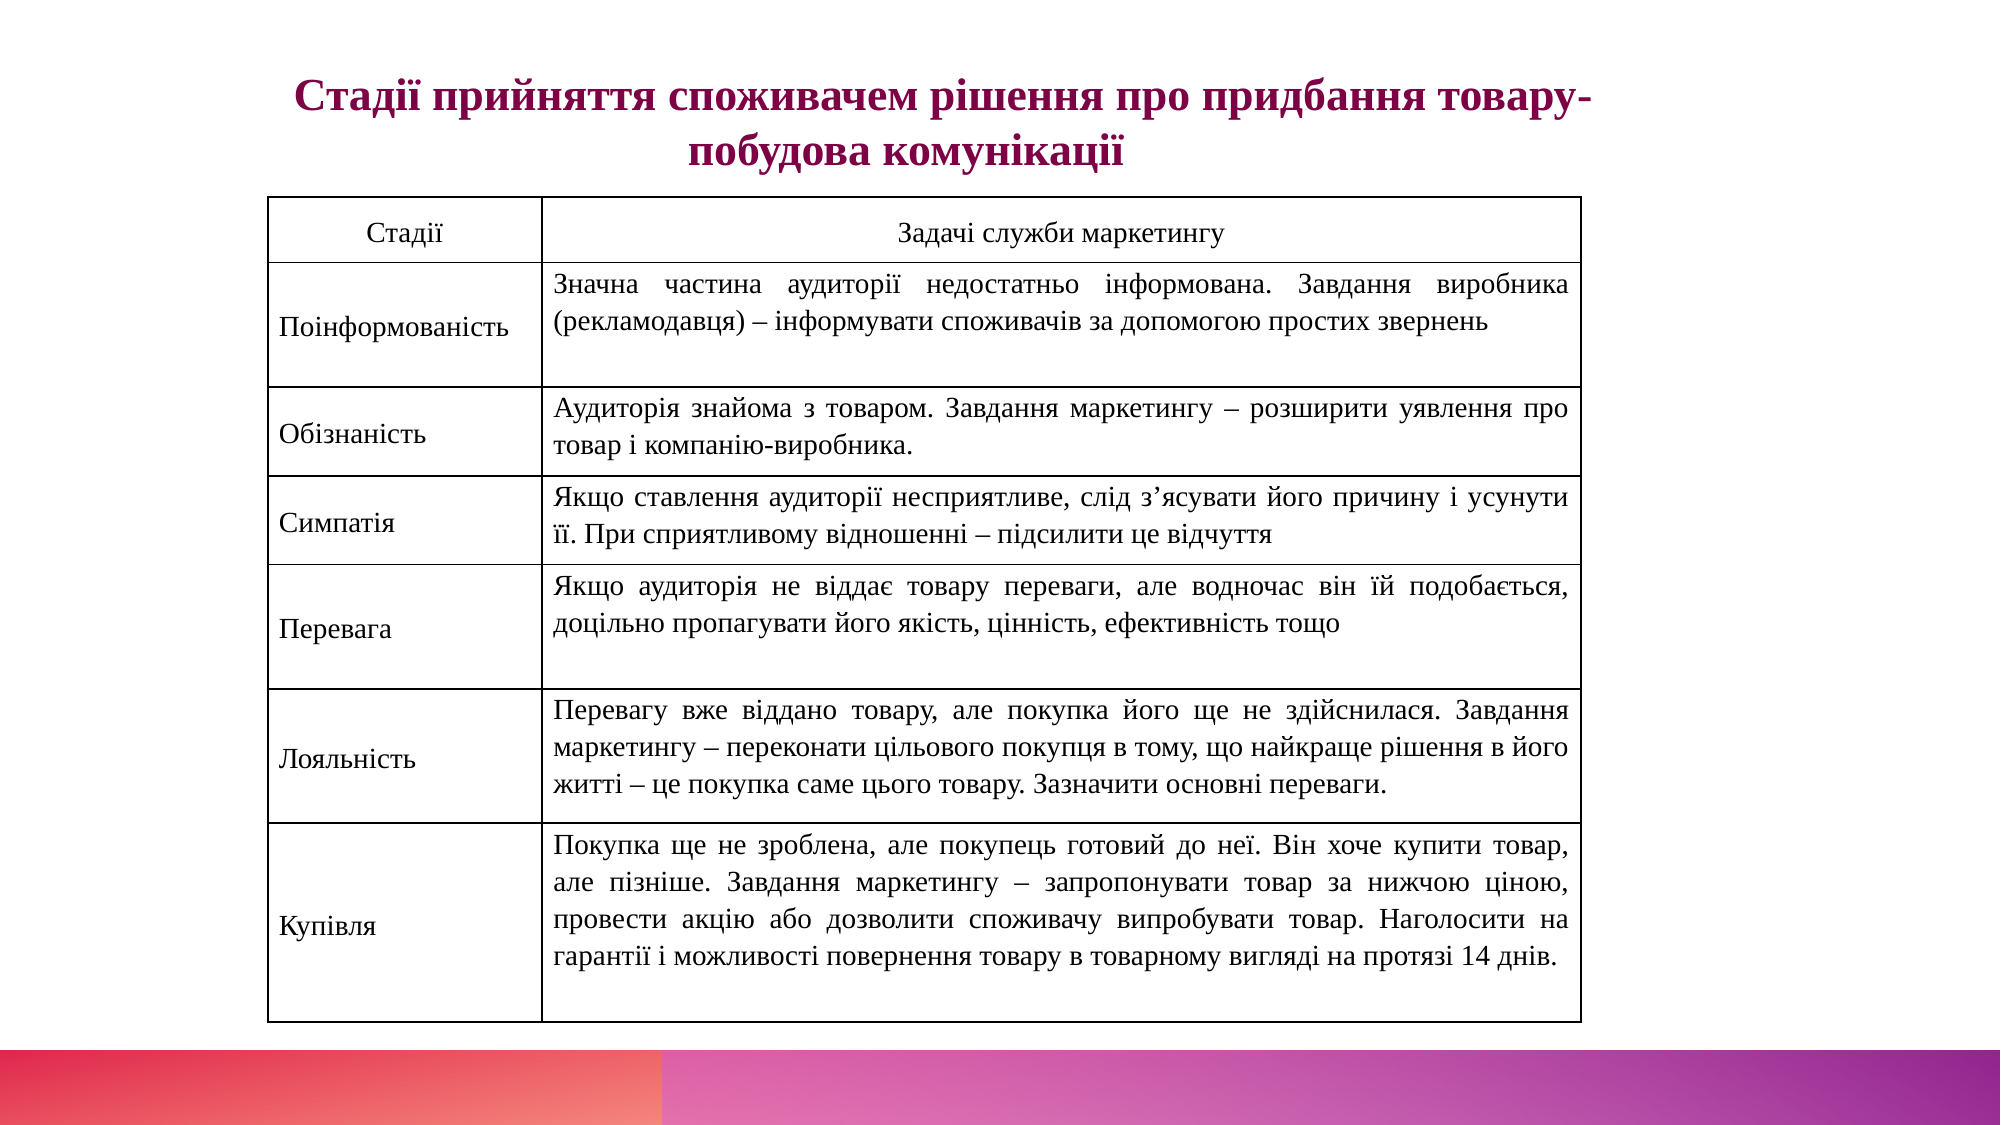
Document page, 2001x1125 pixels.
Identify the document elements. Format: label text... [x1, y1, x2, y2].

table_header Стадії [269, 238, 541, 262]
table_cell Поінформованість [269, 263, 541, 386]
table_cell Аудиторія знайома з товаром. Завдання маркетингу – розширити уявлення про товар і компанію-виробника. [543, 388, 1580, 475]
table_cell Лояльність [269, 690, 541, 822]
text_box Стадії прийняття споживачем рішення про придбання товару-побудова комунікації [189, 2, 1622, 238]
table_cell Значна частина аудиторії недостатньо інформована. Завдання виробника (рекламодавця) – інформувати споживачів за допомогою простих звернень [543, 263, 1580, 386]
table_cell Якщо ставлення аудиторії несприятливе, слід з’ясувати його причину і усунути її. При сприятливому відношенні – підсилити це відчуття [543, 477, 1580, 564]
table_cell Перевагу вже віддано товару, але покупка його ще не здійснилася. Завдання маркетингу – переконати цільового покупця в тому, що найкраще рішення в його житті – це покупка саме цього товару. Зазначити основні переваги. [543, 690, 1580, 822]
table_cell Симпатія [269, 477, 541, 564]
table_cell Покупка ще не зроблена, але покупець готовий до неї. Він хоче купити товар, але пізніше. Завдання маркетингу – запропонувати товар за нижчою ціною, провести акцію або дозволити споживачу випробувати товар. Наголосити на гарантії і можливості повернення товару в товарному вигляді на протязі 14 днів. [543, 824, 1580, 1021]
table_cell Перевага [269, 565, 541, 688]
table_header Задачі служби маркетингу [543, 238, 1580, 262]
table_cell Купівля [269, 824, 541, 1021]
table_cell Якщо аудиторія не віддає товару переваги, але водночас він їй подобається, доцільно пропагувати його якість, цінність, ефективність тощо [543, 565, 1580, 688]
table_cell Обізнаність [269, 388, 541, 475]
